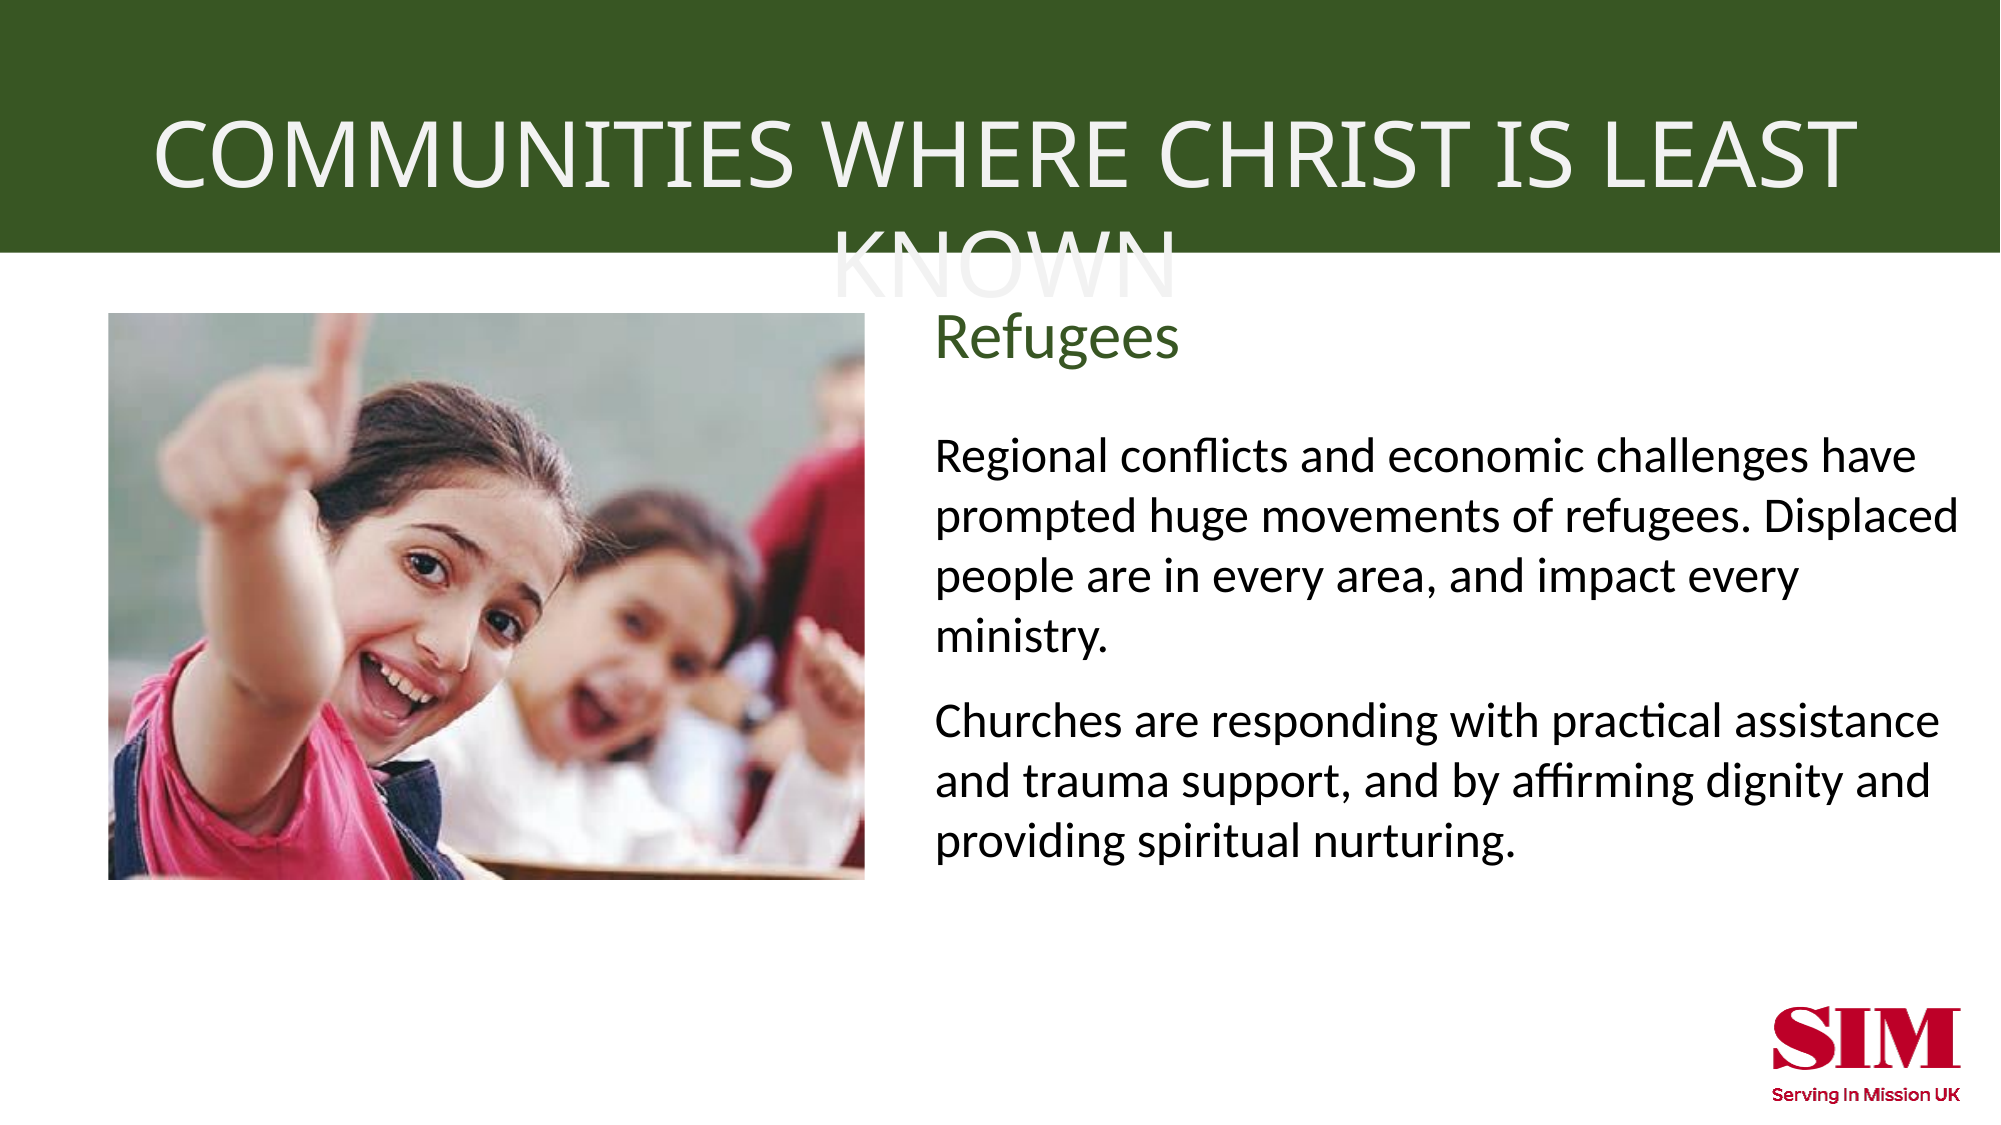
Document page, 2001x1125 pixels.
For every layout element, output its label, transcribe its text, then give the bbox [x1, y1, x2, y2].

picture [1749, 998, 1983, 1111]
picture [108, 313, 865, 880]
text_box Refugees [919, 323, 1773, 380]
text_box [0, 0, 2000, 254]
text_box Regional conflicts and economic challenges have prompted huge movements of refugees. Displaced people are in every area, and impact every ministry. Churches are responding with practical assistance and trauma support, and by affirming dignity and providing spiritual nurturing. [919, 414, 1977, 875]
text_box COMMUNITIES WHERE CHRIST IS LEAST KNOWN [50, 88, 1962, 323]
